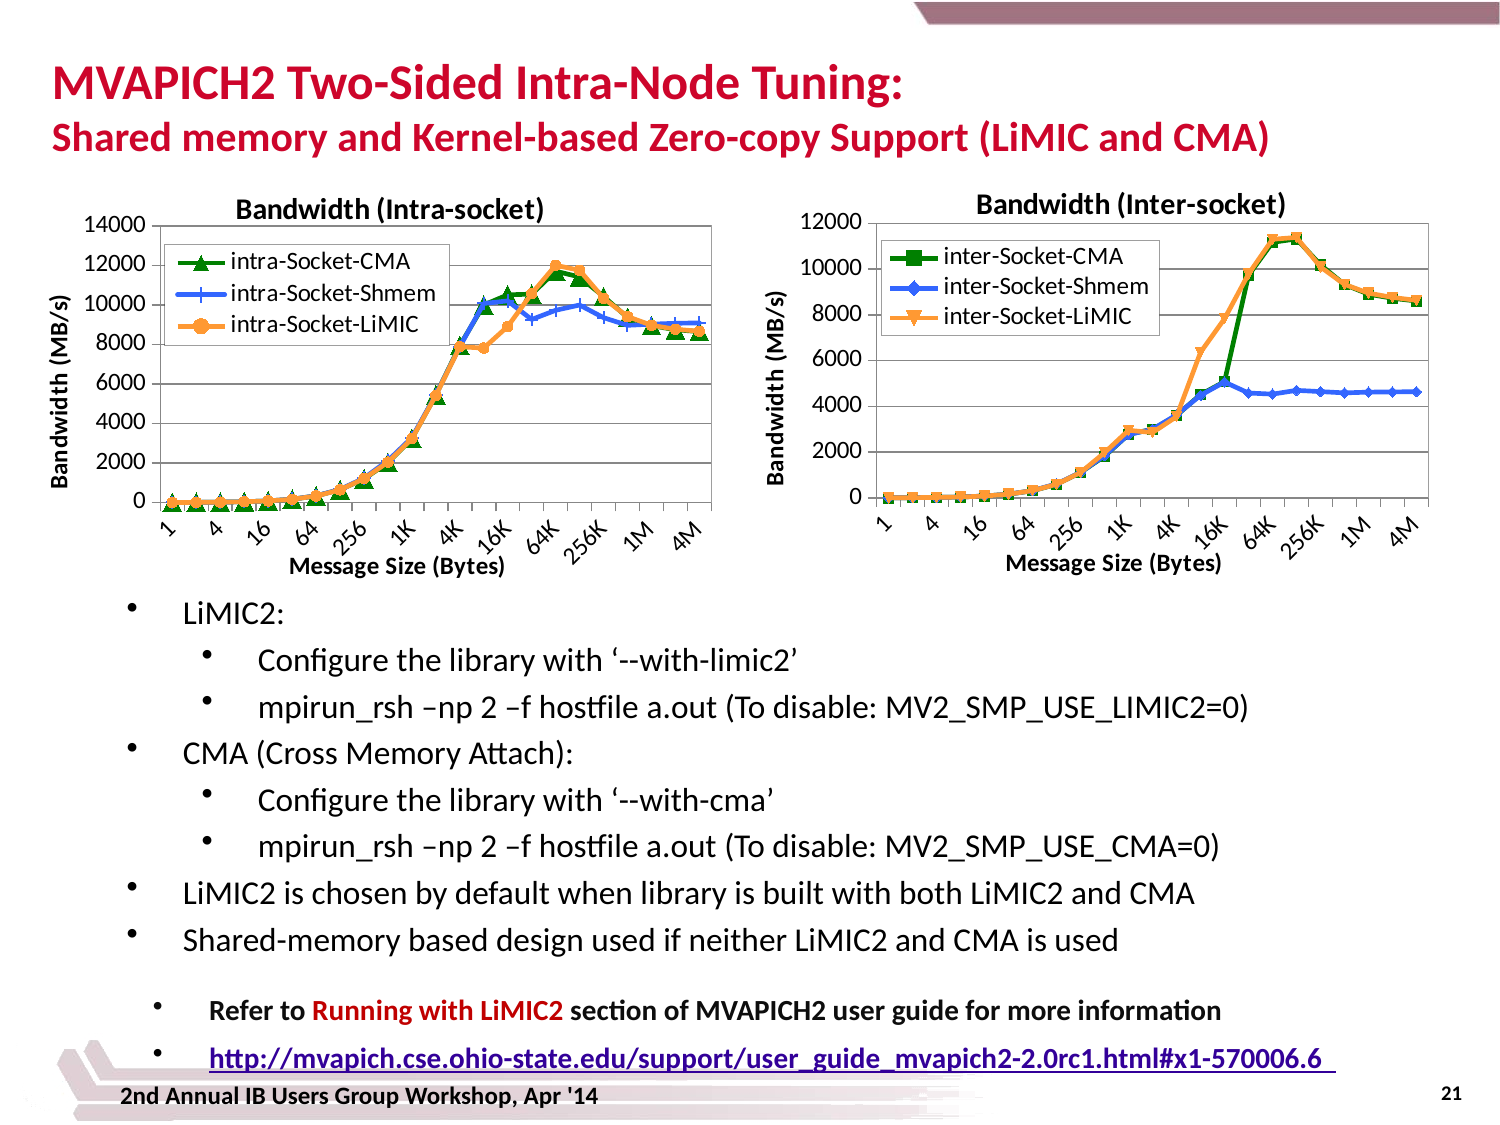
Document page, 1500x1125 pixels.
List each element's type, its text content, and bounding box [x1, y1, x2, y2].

chart [40, 186, 736, 589]
title MVAPICH2 Two-Sided Intra-Node Tuning: Shared memory and Kernel-based Zero-copy Support (LiMIC and CMA) [37, 42, 1399, 170]
picture [0, 1033, 1500, 1123]
footer 2nd Annual IB Users Group Workshop, Apr '14 [104, 1079, 706, 1111]
text_box Refer to Running with LiMIC2 section of MVAPICH2 user guide for more information http://mvapich.cse.ohio-state.edu/support/user_guide_mvapich2-2.0rc1.html#x1-570006.6 [137, 977, 1397, 1079]
slide_number 21 [1378, 1076, 1478, 1113]
chart [756, 183, 1453, 586]
picture [0, 1, 1500, 28]
text_box LiMIC2: Configure the library with ‘--with-limic2’ mpirun_rsh –np 2 –f hostfile a.out (To disable: MV2_SMP_USE_LIMIC2=0) CMA (Cross Memory Attach): Configure the library with ‘--with-cma’ mpirun_rsh –np 2 –f hostfile a.out (To disable: MV2_SMP_USE_CMA=0) LiMIC2 is chosen by default when library is built with both LiMIC2 and CMA Shared-memory based design used if neither LiMIC2 and CMA is used [111, 584, 1410, 974]
